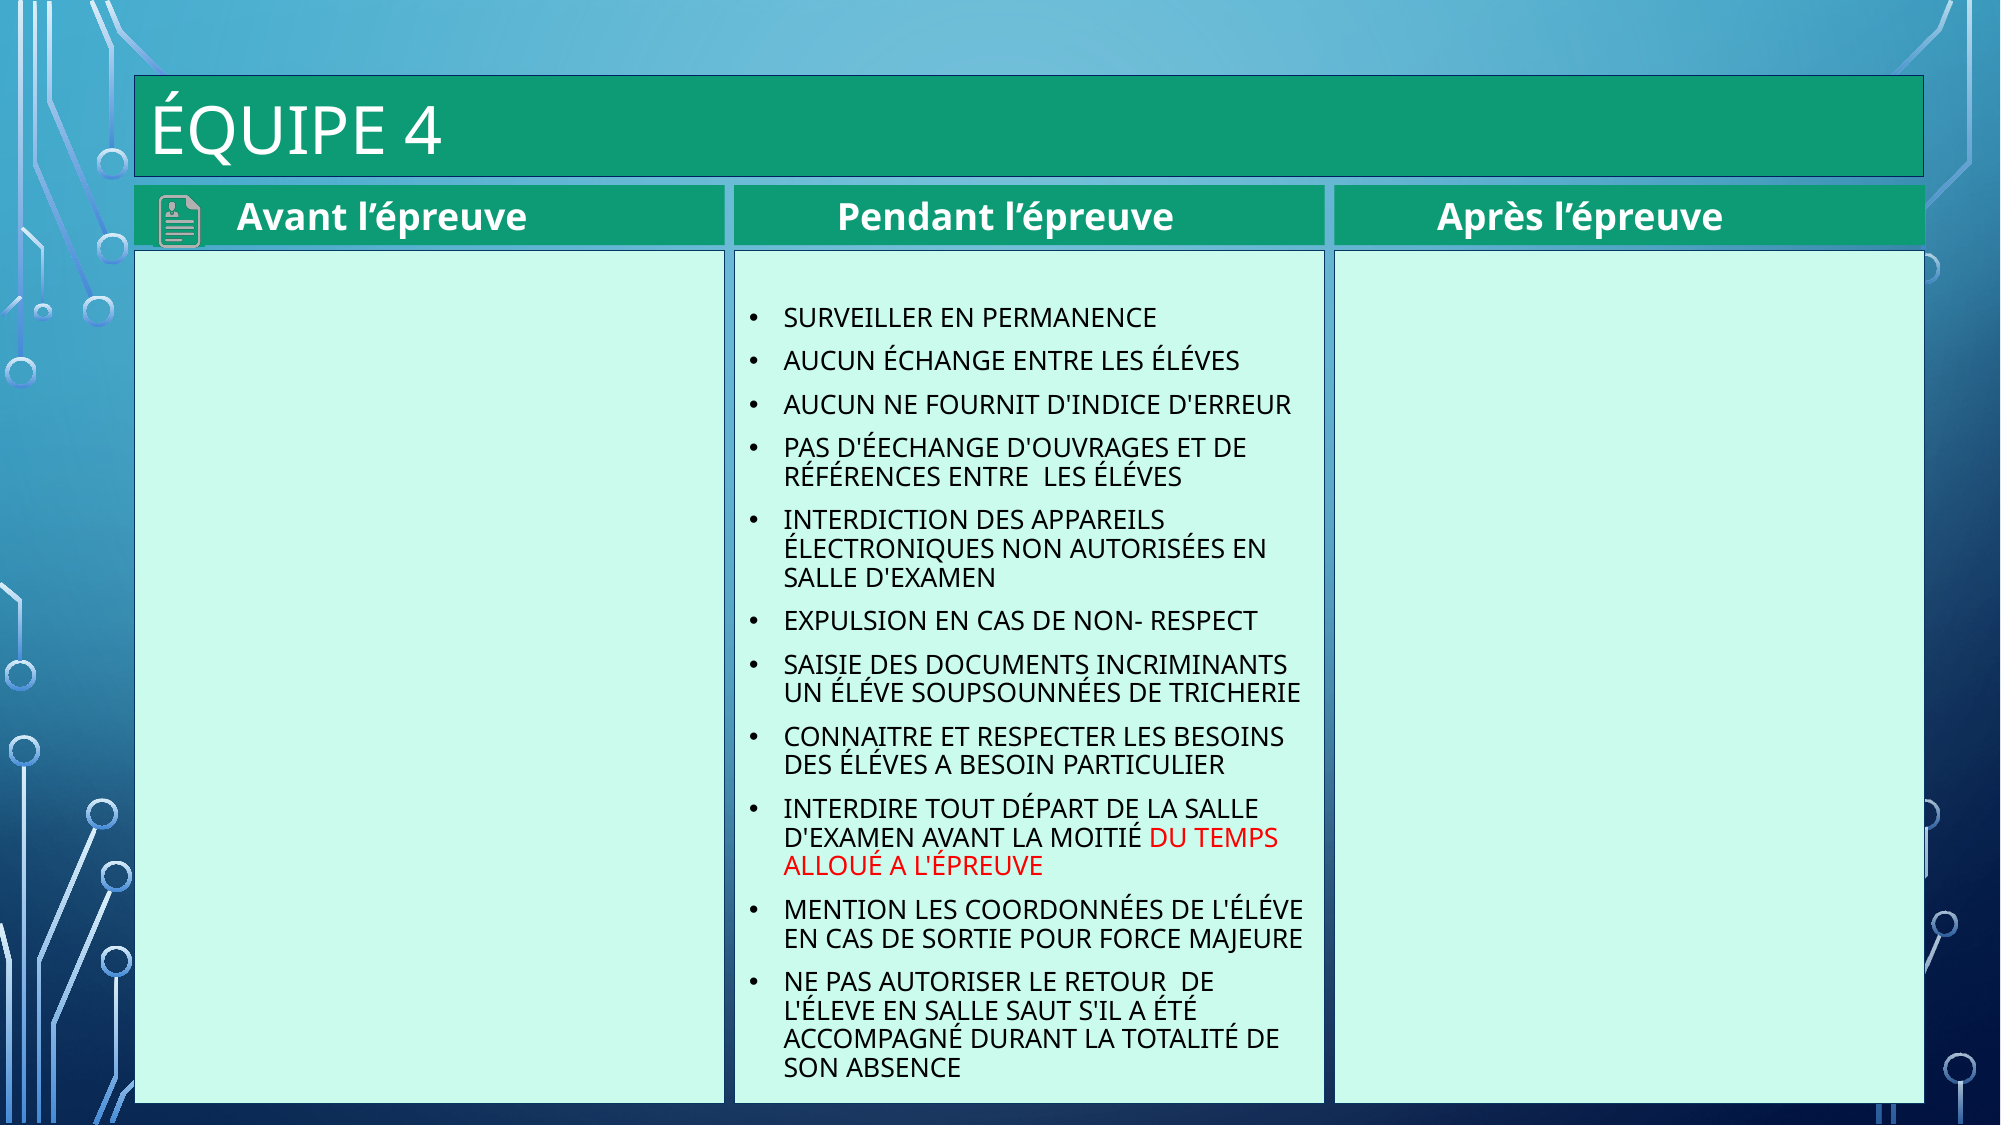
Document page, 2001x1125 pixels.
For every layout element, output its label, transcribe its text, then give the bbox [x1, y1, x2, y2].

text_box [1334, 250, 1925, 1104]
text_box SURVEILLER EN PERMANENCE AUCUN ÉCHANGE ENTRE LES ÉLÉVES AUCUN NE FOURNIT D'INDICE D'ERREUR PAS D'ÉECHANGE D'OUVRAGES ET DE RÉFÉRENCES ENTRE LES ÉLÉVES INTERDICTION DES APPAREILS ÉLECTRONIQUES NON AUTORISÉES EN SALLE D'EXAMEN EXPULSION EN CAS DE NON- RESPECT SAISIE DES DOCUMENTS INCRIMINANTS UN ÉLÉVE SOUPSOUNNÉES DE TRICHERIE CONNAITRE ET RESPECTER LES BESOINS DES ÉLÉVES A BESOIN PARTICULIER INTERDIRE TOUT DÉPART DE LA SALLE D'EXAMEN AVANT LA MOITIÉ DU TEMPS ALLOUÉ A L'ÉPREUVE MENTION LES COORDONNÉES DE L'ÉLÉVE EN CAS DE SORTIE POUR FORCE MAJEURE NE PAS AUTORISER LE RETOUR DE L'ÉLEVE EN SALLE SAUT S'IL A ÉTÉ ACCOMPAGNÉ DURANT LA TOTALITÉ DE SON ABSENCE [734, 250, 1325, 1104]
text_box Avant l’épreuve [134, 185, 725, 246]
picture [153, 195, 206, 248]
text_box Pendant l’épreuve [734, 185, 1325, 246]
text_box [134, 250, 725, 1104]
title ÉQUIPE 4 [134, 75, 1924, 177]
text_box Après l’épreuve [1334, 185, 1925, 246]
